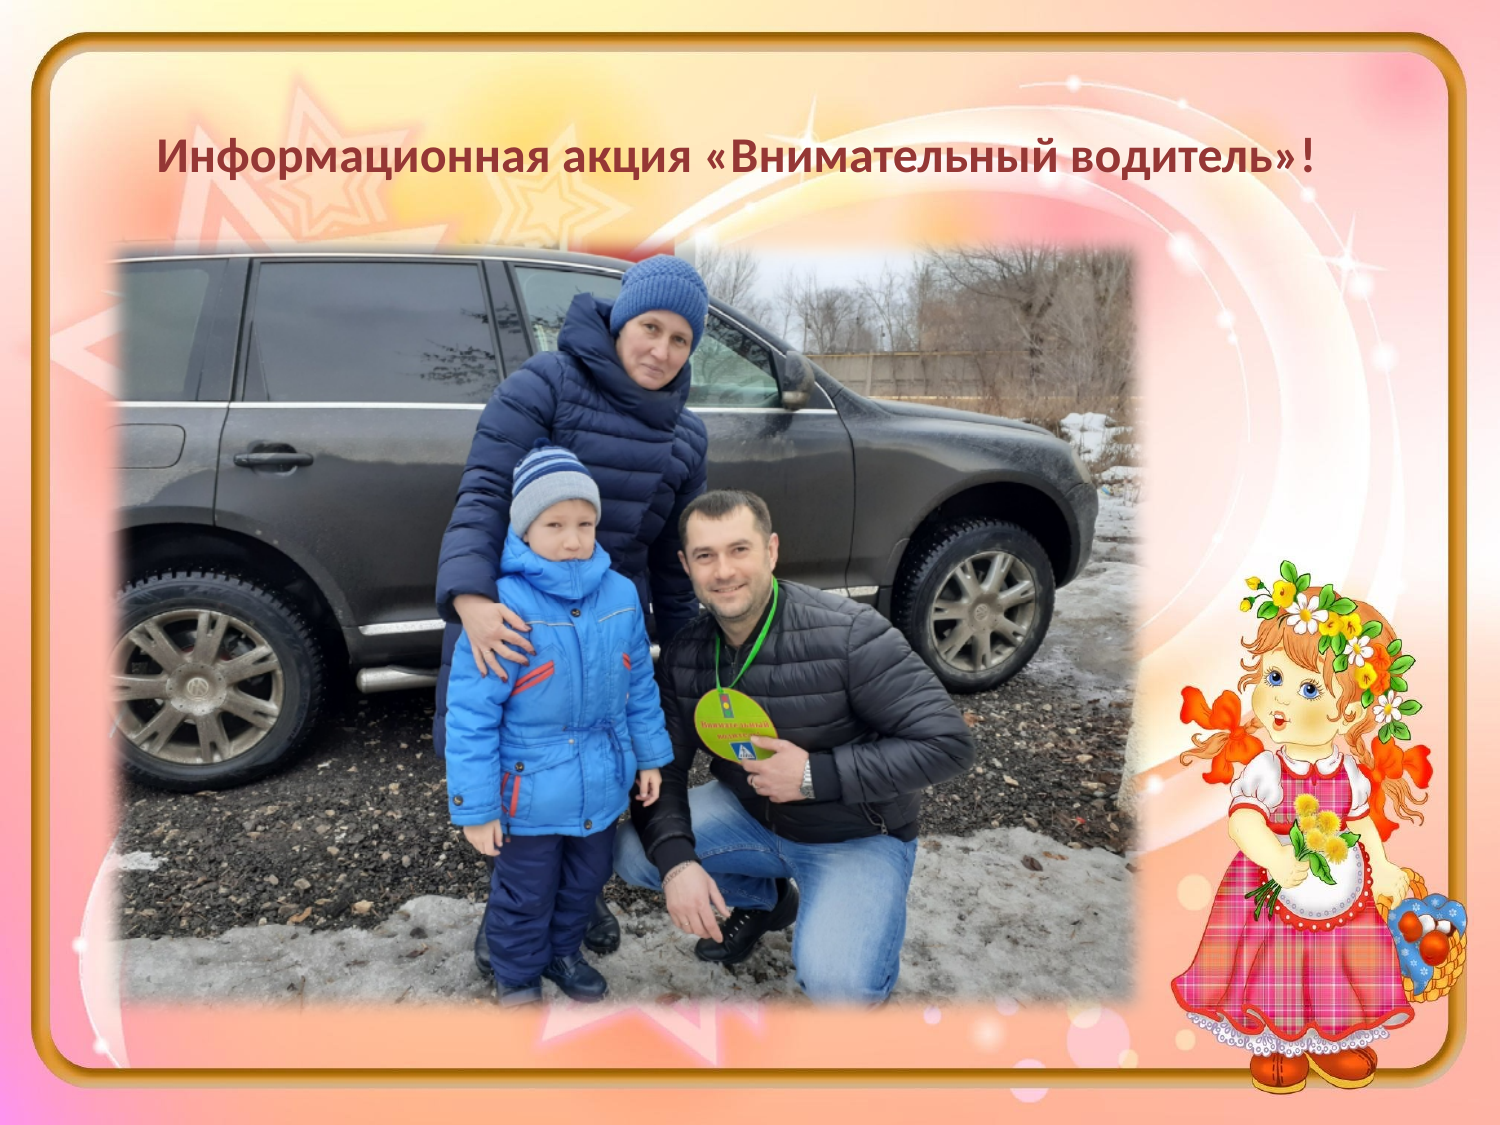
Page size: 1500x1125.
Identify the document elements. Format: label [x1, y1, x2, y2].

list [100, 231, 1154, 1022]
picture [0, 0, 1500, 1125]
